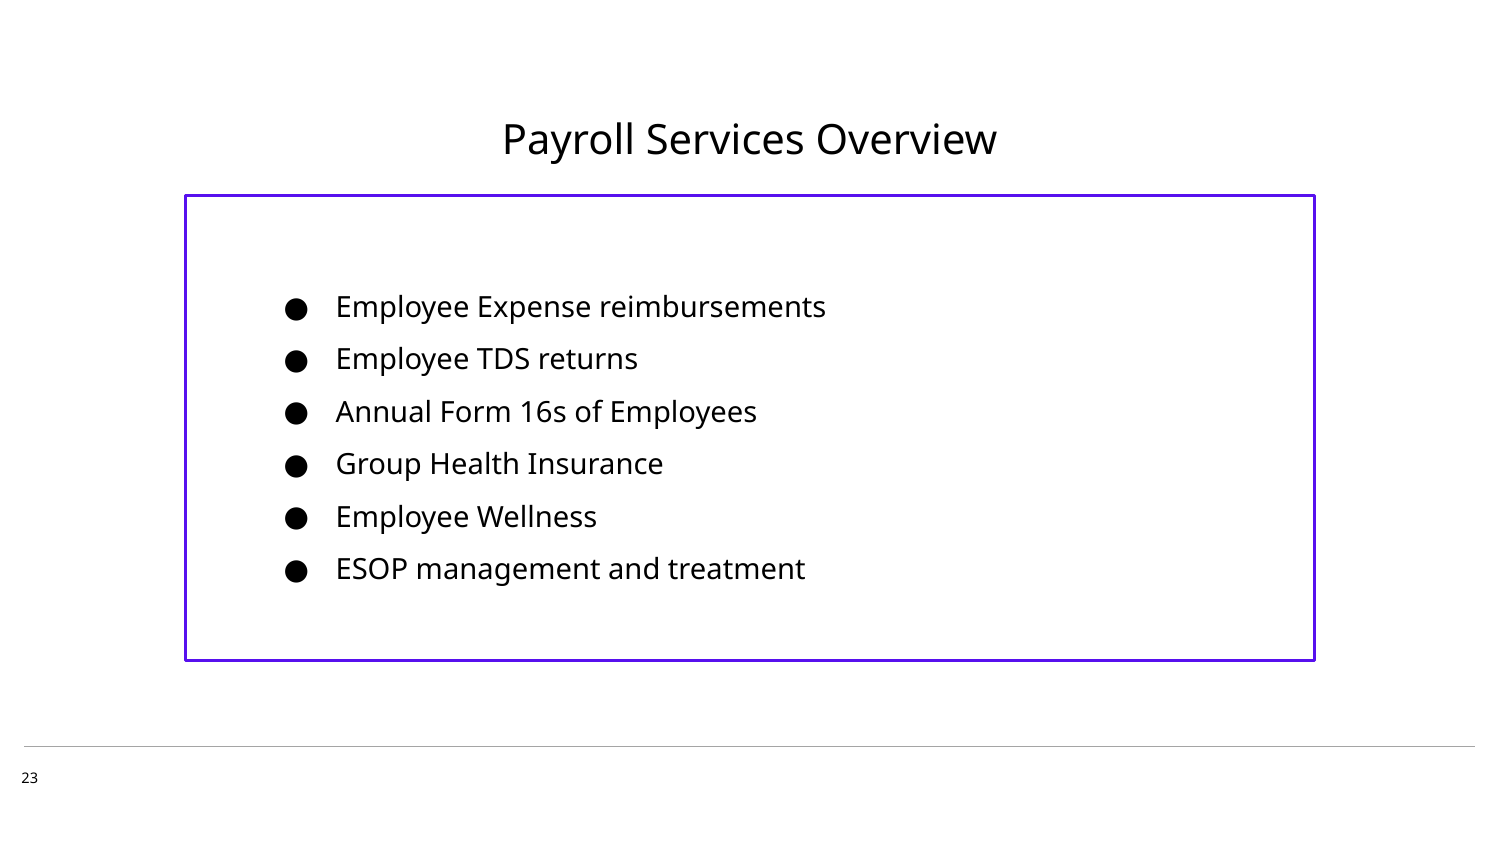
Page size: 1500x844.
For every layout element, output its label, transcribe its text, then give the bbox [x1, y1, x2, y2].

text_box Employee Expense reimbursements Employee TDS returns Annual Form 16s of Employees Group Health Insurance Employee Wellness ESOP management and treatment [185, 195, 1315, 661]
text_box Payroll Services Overview [293, 72, 1207, 178]
slide_number 23 [0, 754, 53, 819]
